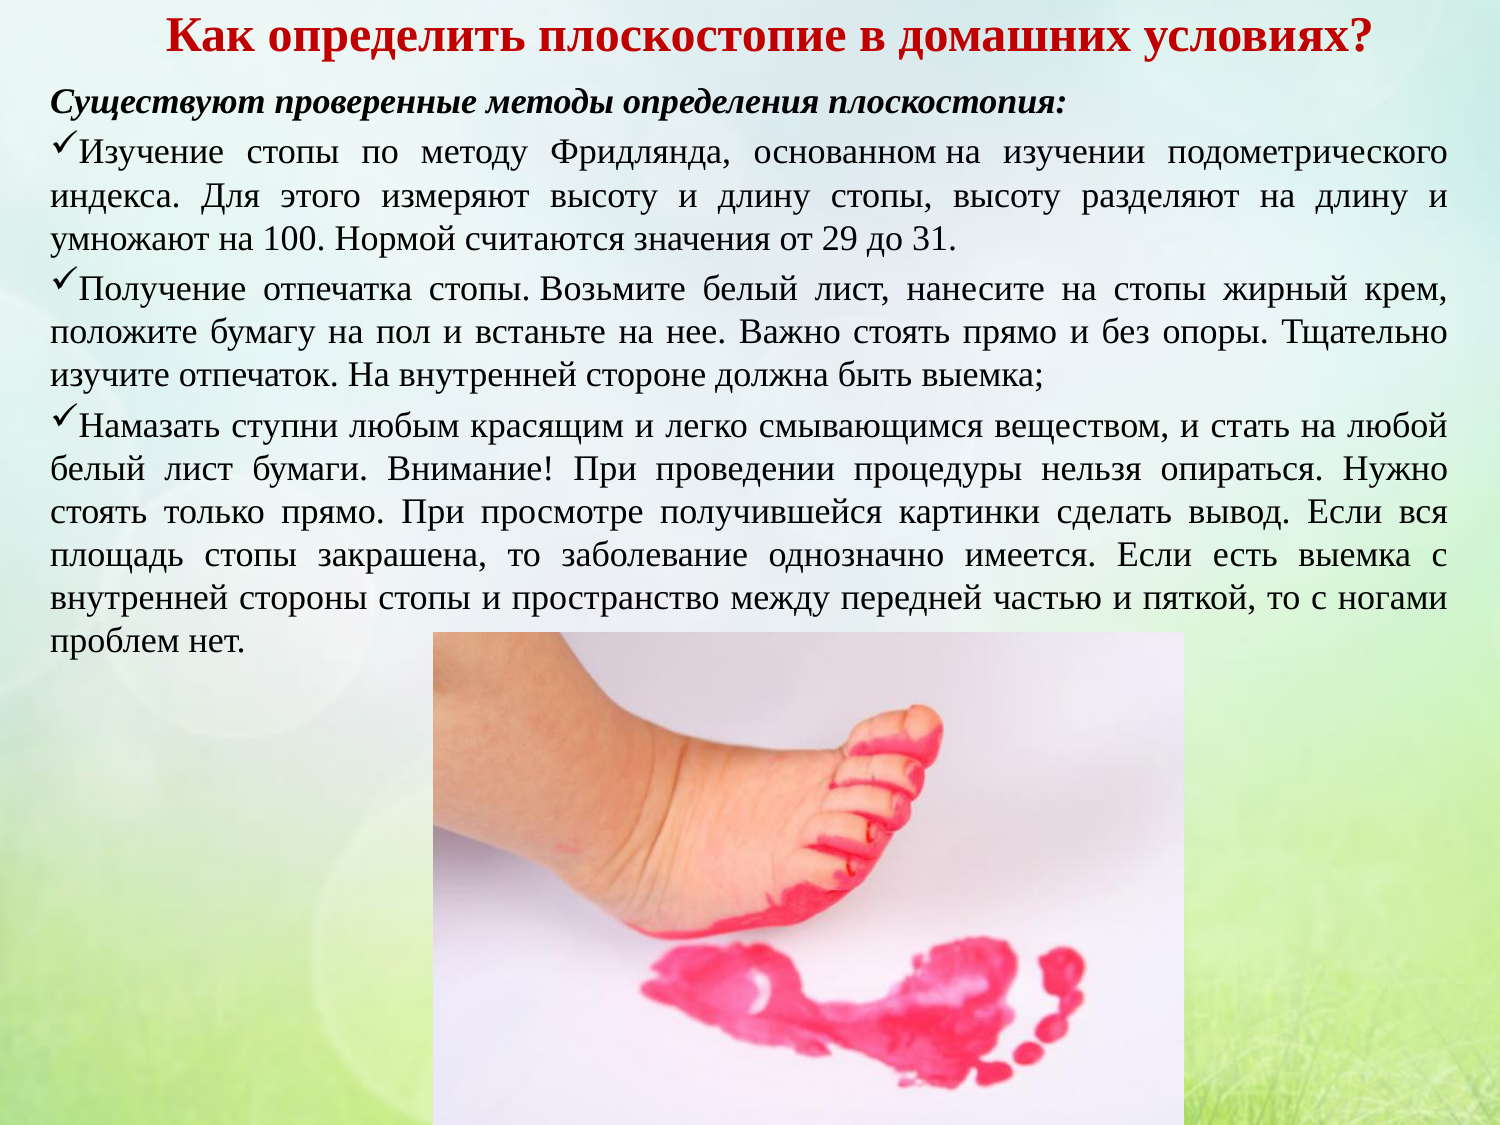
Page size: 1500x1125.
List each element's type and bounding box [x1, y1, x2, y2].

picture [0, 0, 1500, 1125]
list [433, 632, 1184, 1125]
